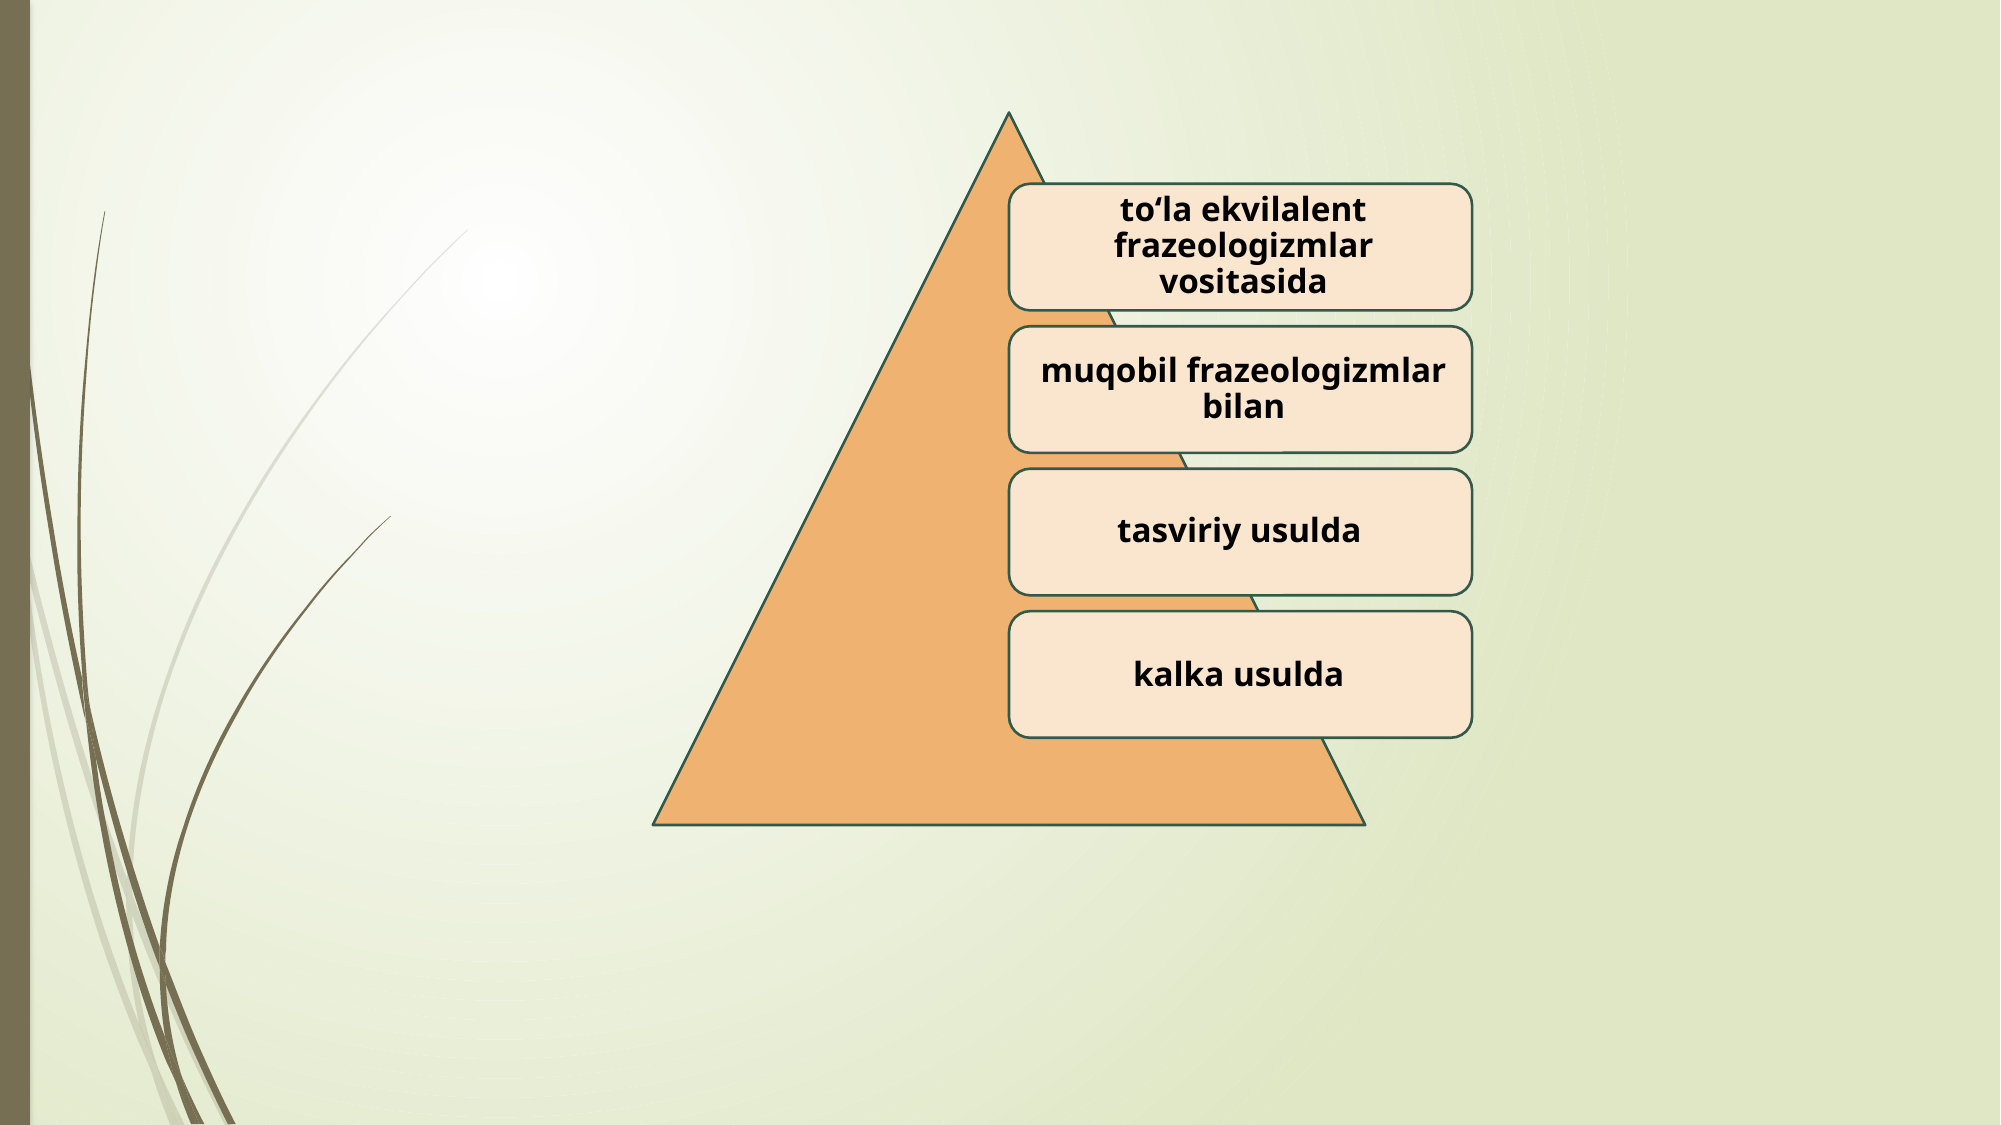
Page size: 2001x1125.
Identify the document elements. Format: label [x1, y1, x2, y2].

text_box [449, 112, 1676, 826]
list [99, 45, 1900, 1005]
